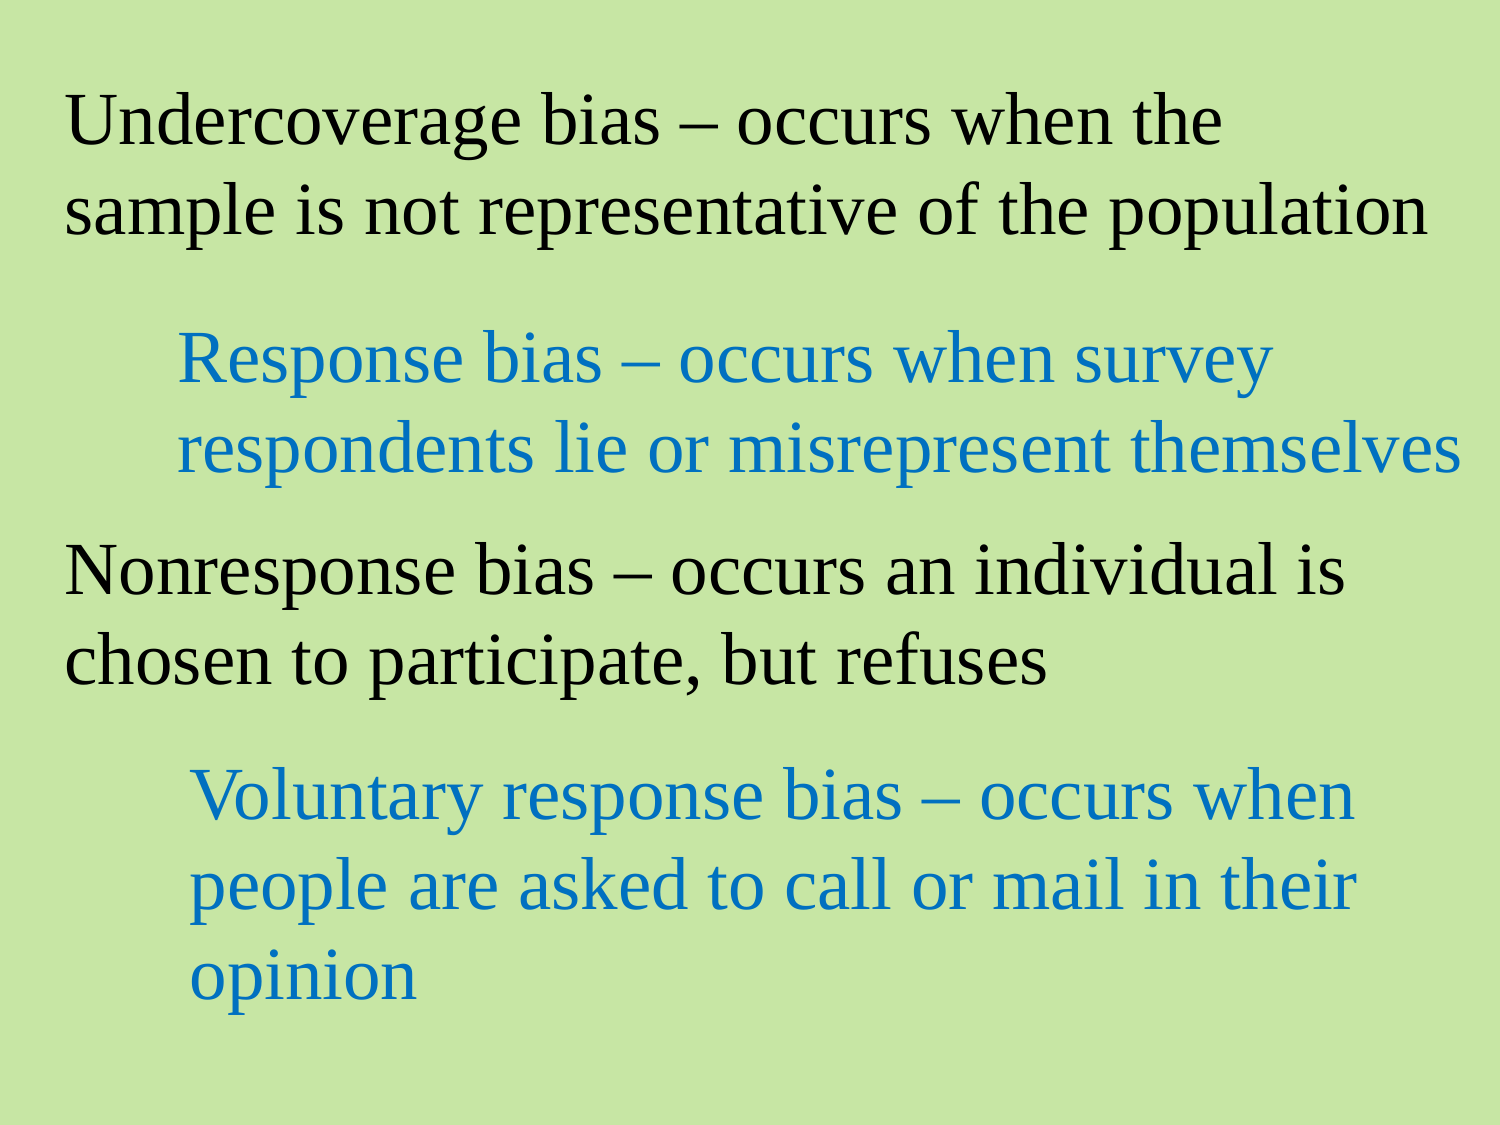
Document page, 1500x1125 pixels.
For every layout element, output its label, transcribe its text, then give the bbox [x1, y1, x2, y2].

text_box Nonresponse bias – occurs an individual is chosen to participate, but refuses [50, 512, 1450, 708]
text_box Response bias – occurs when survey respondents lie or misrepresent themselves [162, 299, 1500, 495]
text_box Voluntary response bias – occurs when people are asked to call or mail in their opinion [174, 737, 1438, 1022]
text_box Undercoverage bias – occurs when the sample is not representative of the population [50, 62, 1450, 258]
